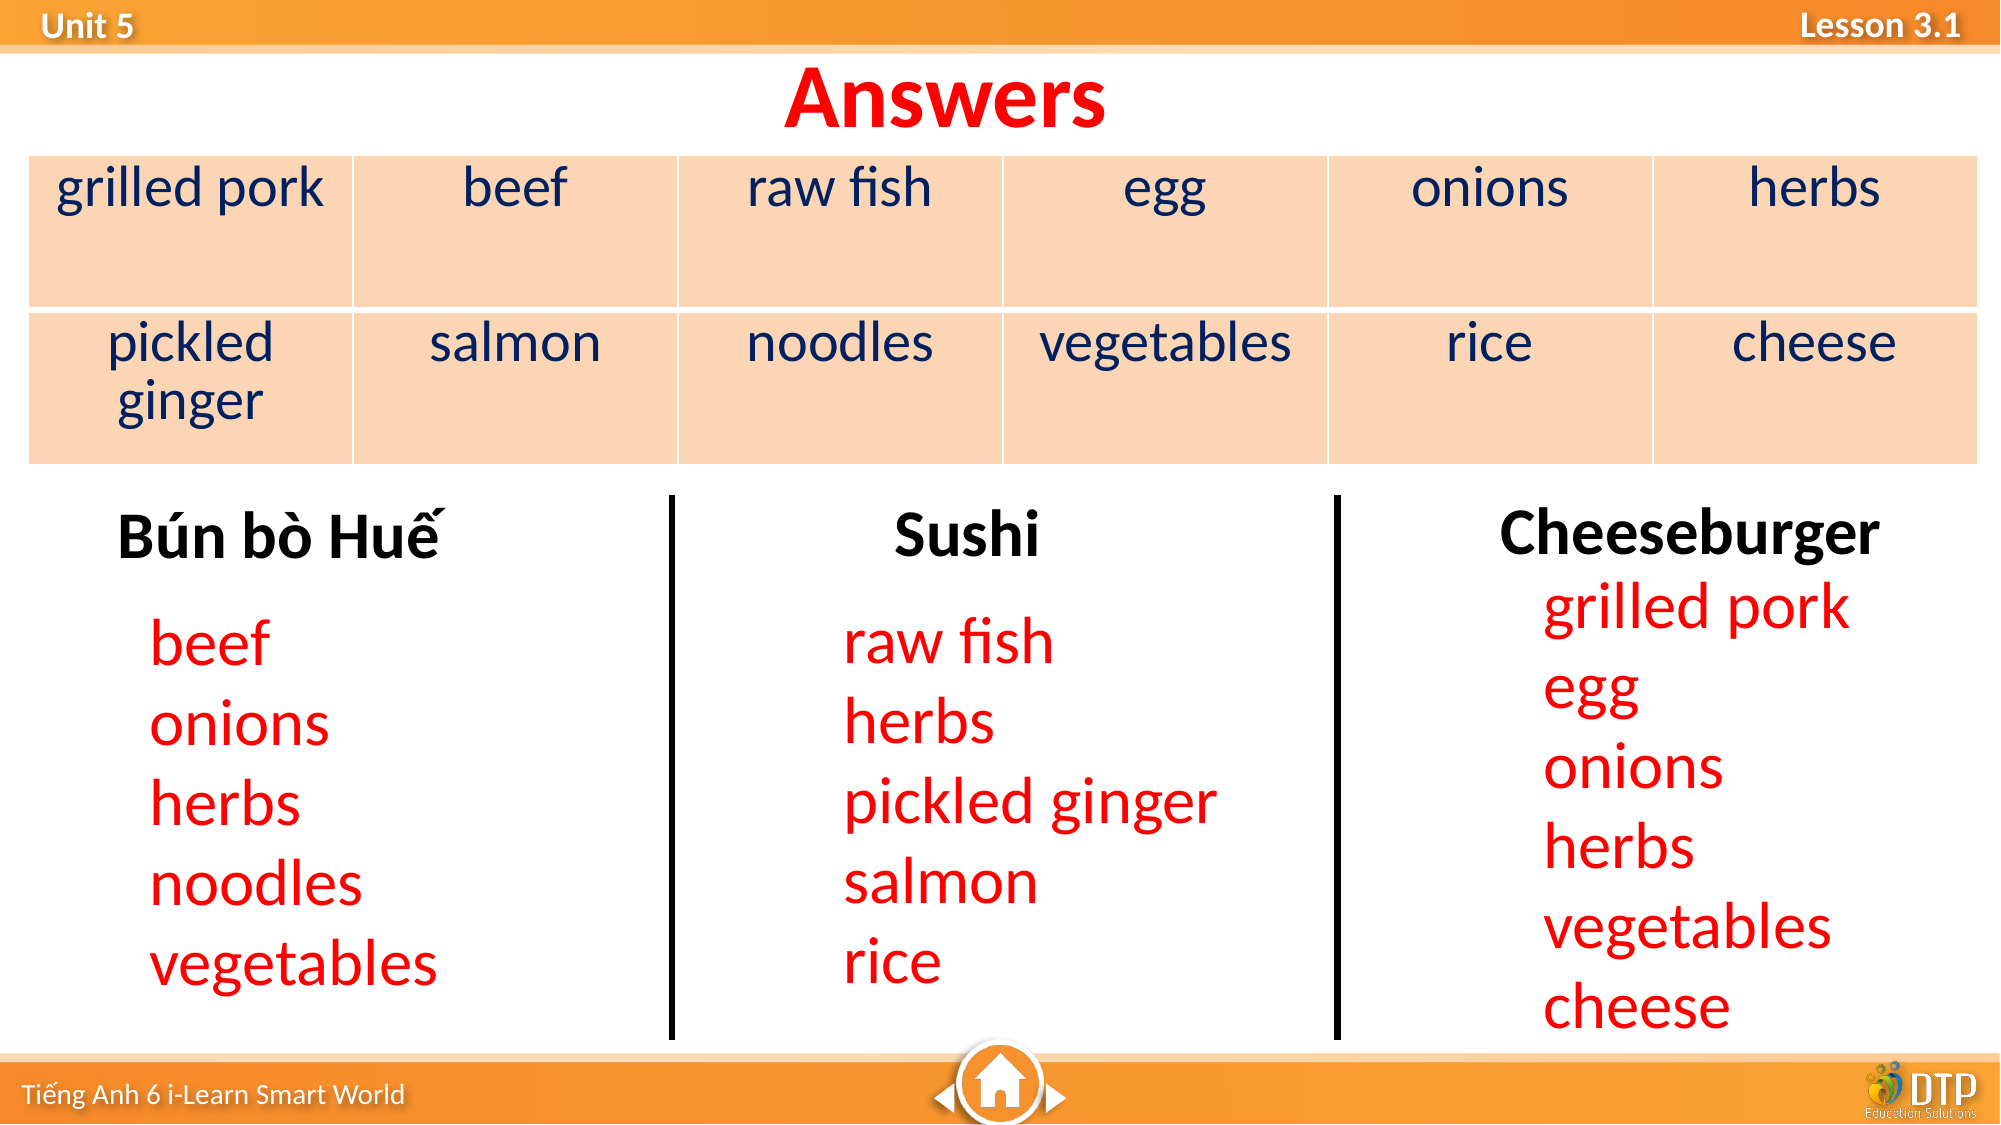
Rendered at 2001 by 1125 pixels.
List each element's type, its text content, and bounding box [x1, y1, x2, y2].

table_cell pickled ginger [29, 313, 352, 464]
text_box beef onions herbs noodles vegetables [134, 591, 454, 1006]
table_header raw fish [679, 156, 1002, 307]
table_header onions [1329, 156, 1652, 307]
table_cell rice [1329, 313, 1652, 464]
table_header herbs [1654, 156, 1977, 307]
table_header grilled pork [29, 156, 352, 307]
table_cell noodles [679, 313, 1002, 464]
table_header egg [1004, 156, 1327, 307]
picture [0, 0, 2000, 1125]
text_box Cheeseburger [1485, 480, 1924, 621]
table_cell cheese [1654, 313, 1977, 464]
text_box Bún bò Huế [103, 484, 541, 624]
text_box Answers [769, 28, 1122, 154]
text_box Sushi [879, 482, 1318, 623]
text_box raw fish herbs pickled ginger salmon rice [828, 589, 1235, 1005]
text_box grilled pork egg onions herbs vegetables cheese [1528, 554, 1866, 1050]
table_cell vegetables [1004, 313, 1327, 464]
table_cell salmon [354, 313, 677, 464]
table_header beef [354, 156, 677, 307]
